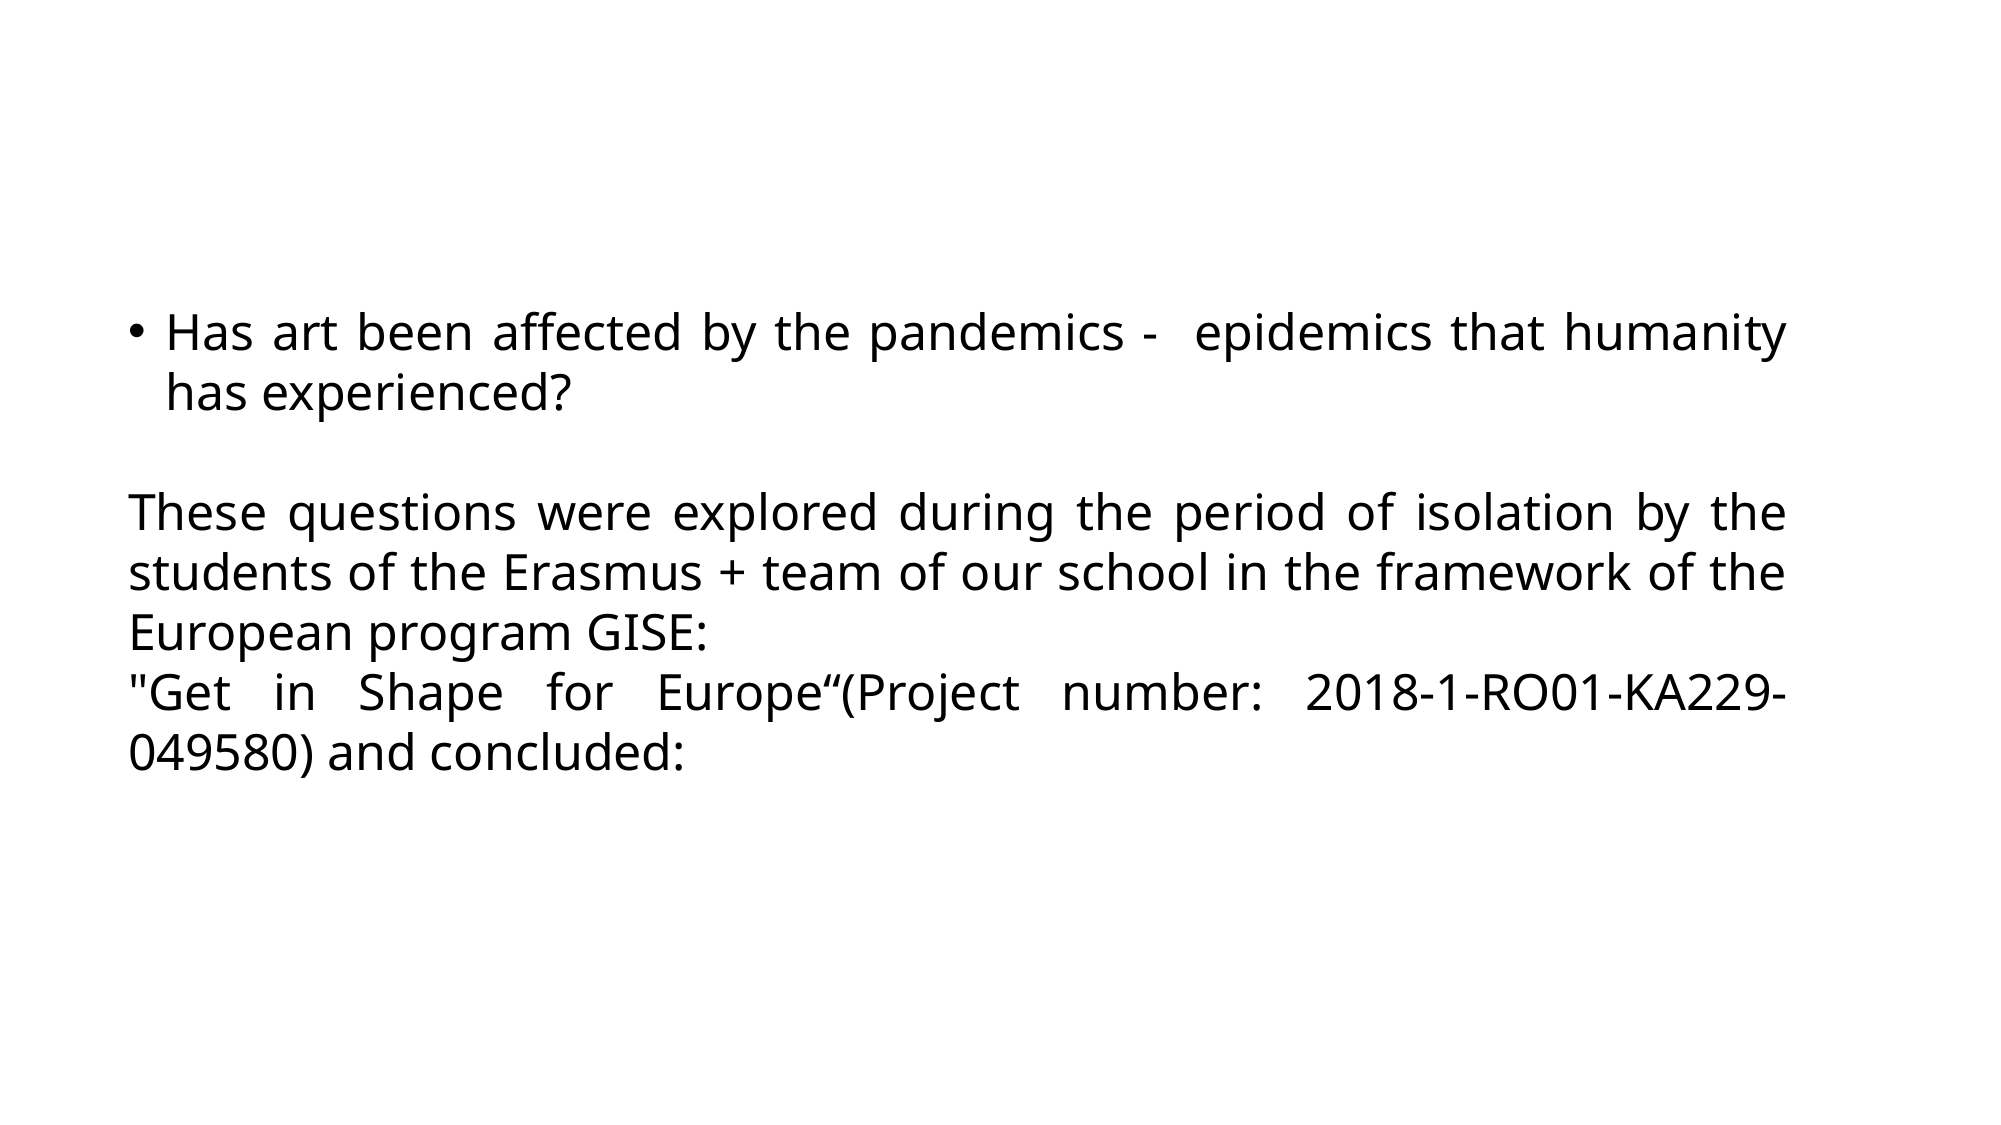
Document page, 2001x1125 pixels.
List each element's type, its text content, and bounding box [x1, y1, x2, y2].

list Has art been affected by the pandemics - epidemics that humanity has experienced? These questions were explored during the period of isolation by the students of the Erasmus + team of our school in the framework of the European program GISE: "Get in Shape for Europe“(Project number: 2018-1-RO01-KA229-049580) and concluded: [113, 0, 1803, 834]
